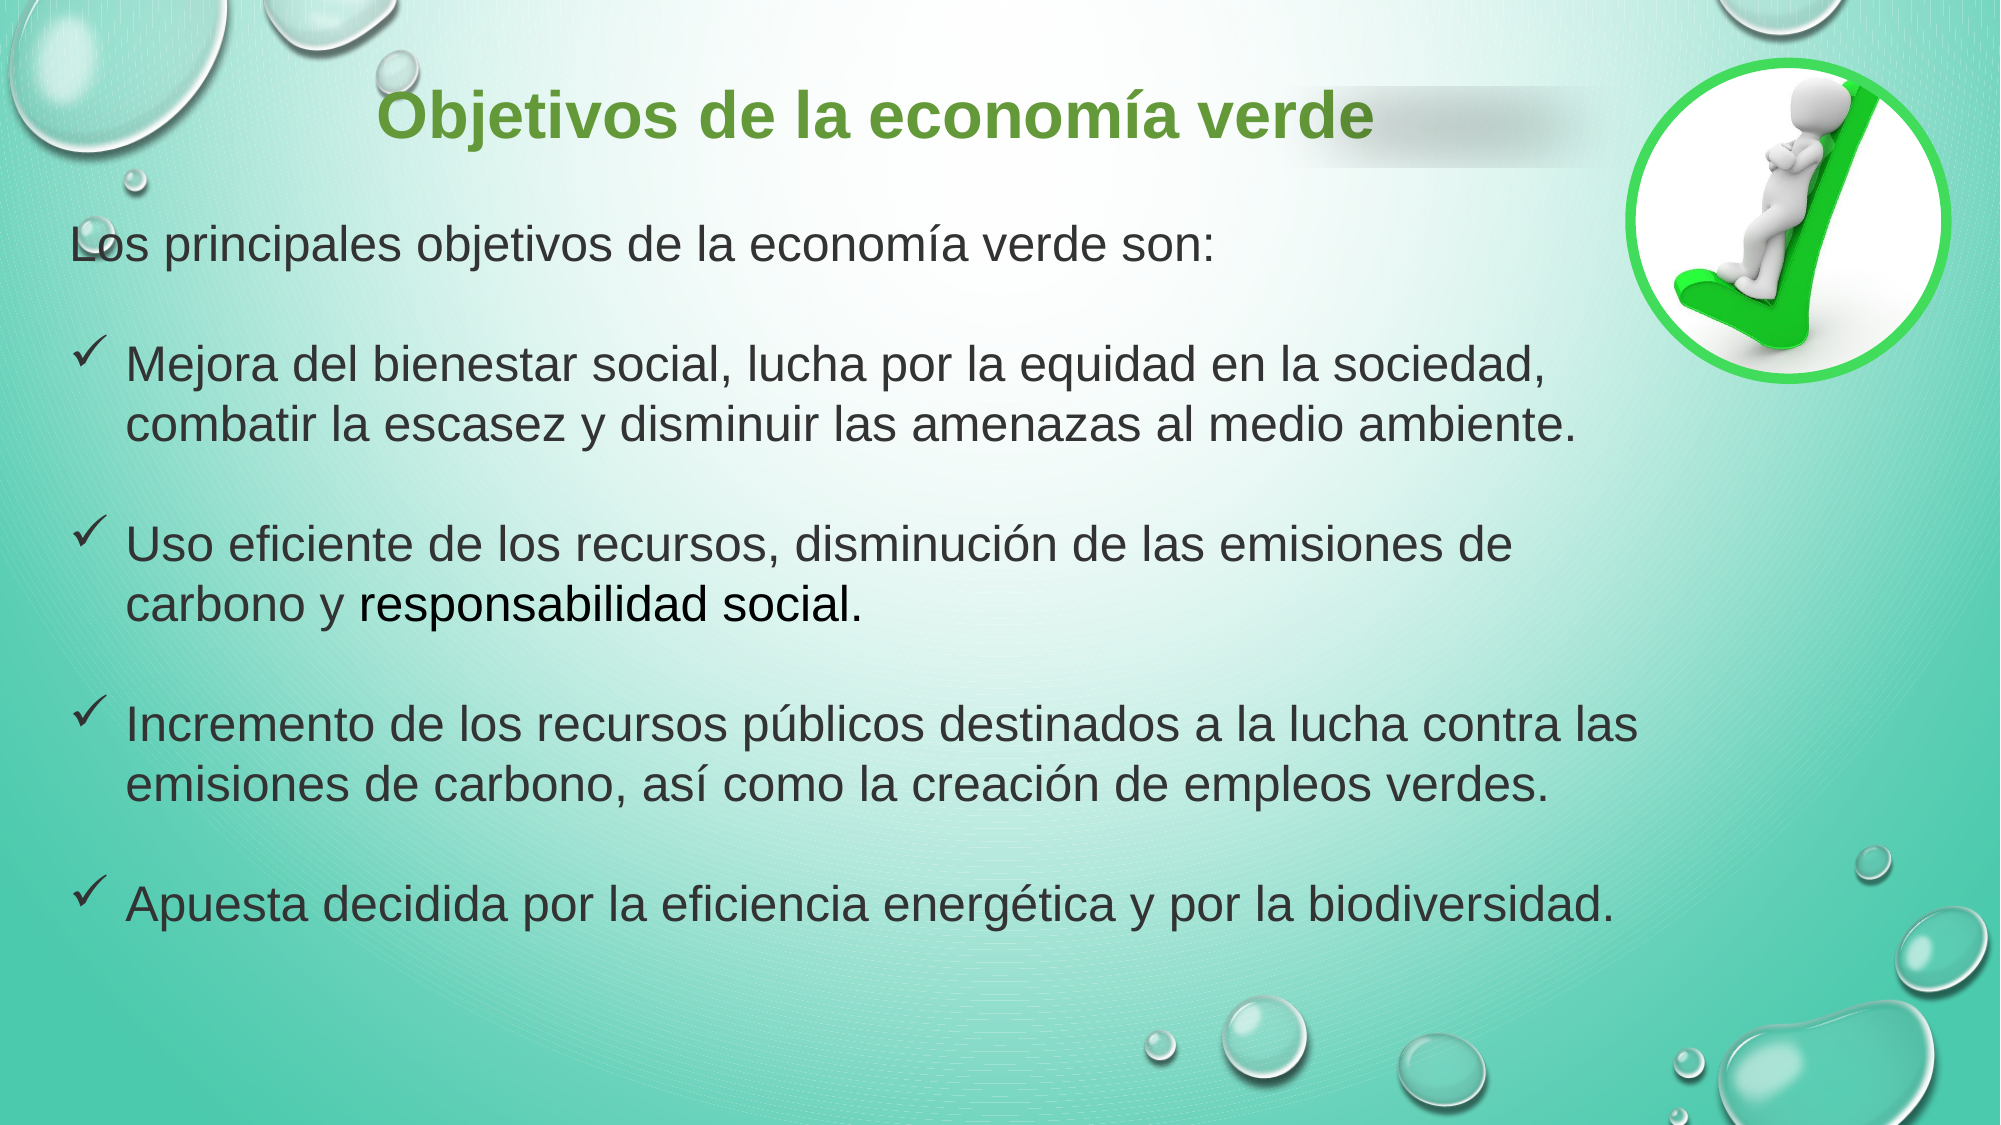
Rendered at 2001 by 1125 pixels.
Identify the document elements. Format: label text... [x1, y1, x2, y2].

text_box Objetivos de la economía verde Los principales objetivos de la economía verde son: Mejora del bienestar social, lucha por la equidad en la sociedad, combatir la escasez y disminuir las amenazas al medio ambiente. Uso eficiente de los recursos, disminución de las emisiones de carbono y responsabilidad social. Incremento de los recursos públicos destinados a la lucha contra las emisiones de carbono, así como la creación de empleos verdes. Apuesta decidida por la eficiencia energética y por la biodiversidad. [54, 64, 1699, 940]
picture [0, 0, 2000, 1125]
